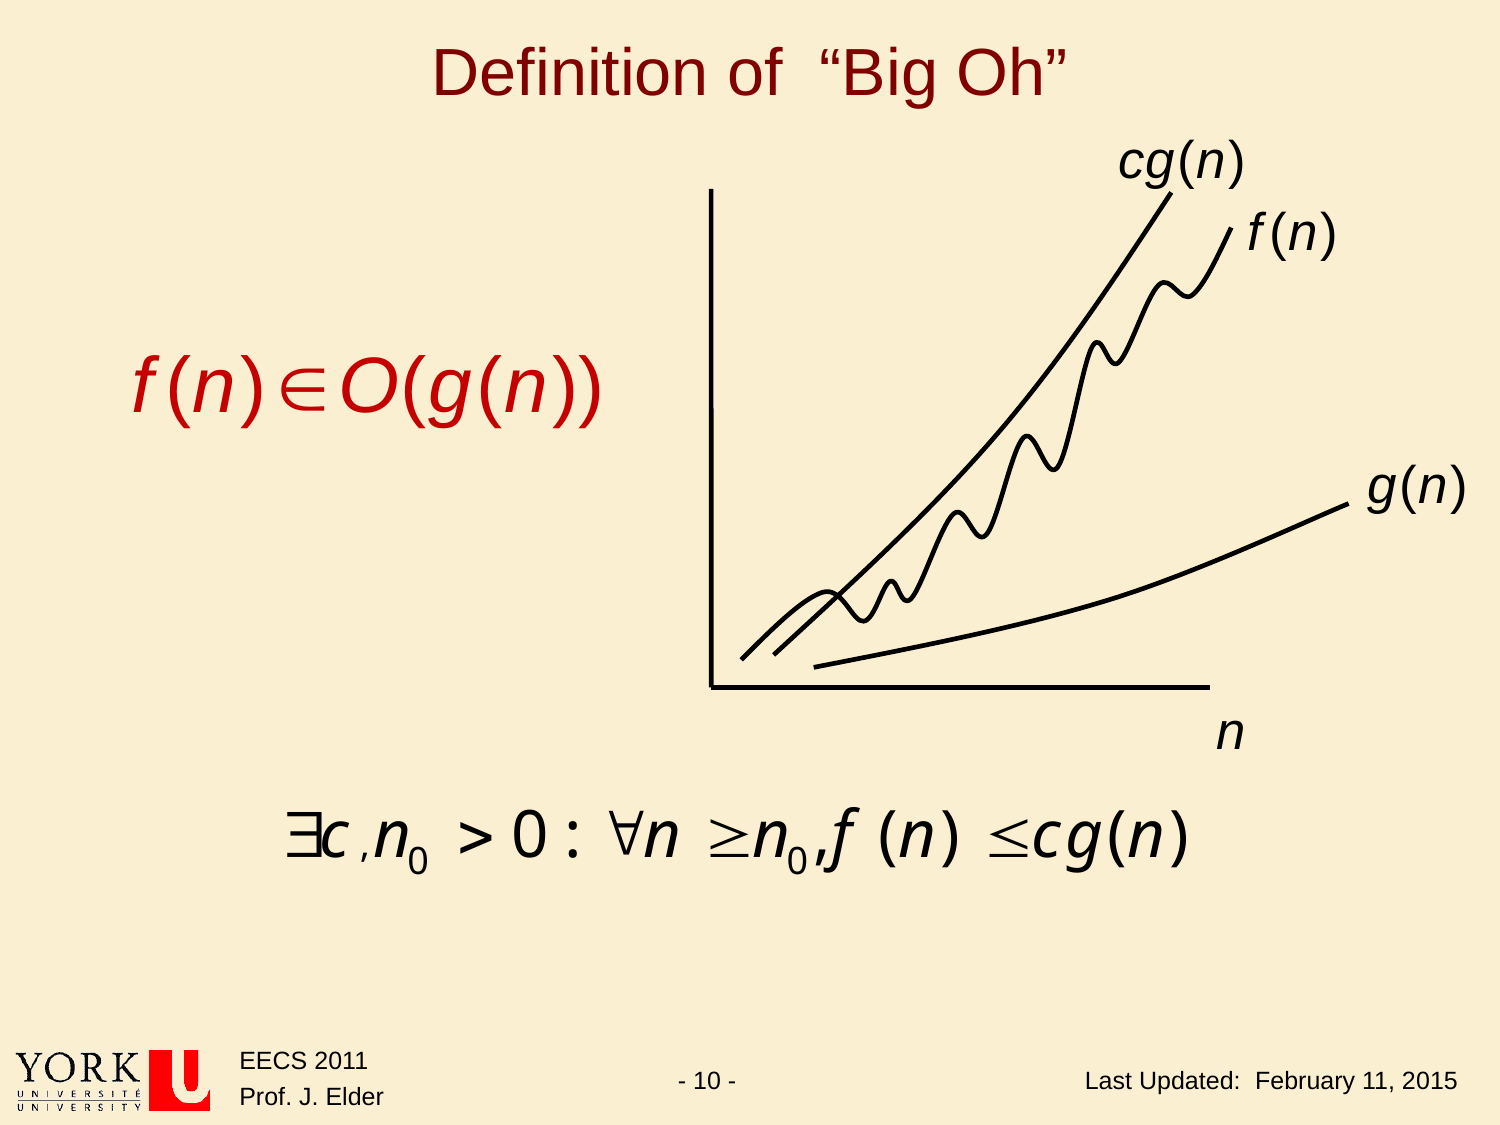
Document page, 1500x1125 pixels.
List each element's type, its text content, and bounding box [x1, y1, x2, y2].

text_box [773, 592, 837, 655]
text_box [1240, 201, 1348, 273]
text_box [1359, 455, 1475, 527]
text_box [122, 339, 614, 446]
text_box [274, 792, 1206, 891]
text_box [860, 209, 1161, 554]
text_box [741, 227, 1232, 660]
picture [0, 1035, 224, 1125]
text_box [813, 503, 1349, 668]
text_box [1112, 130, 1254, 202]
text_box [1208, 709, 1258, 759]
title Definition of “Big Oh” [112, 0, 1388, 163]
